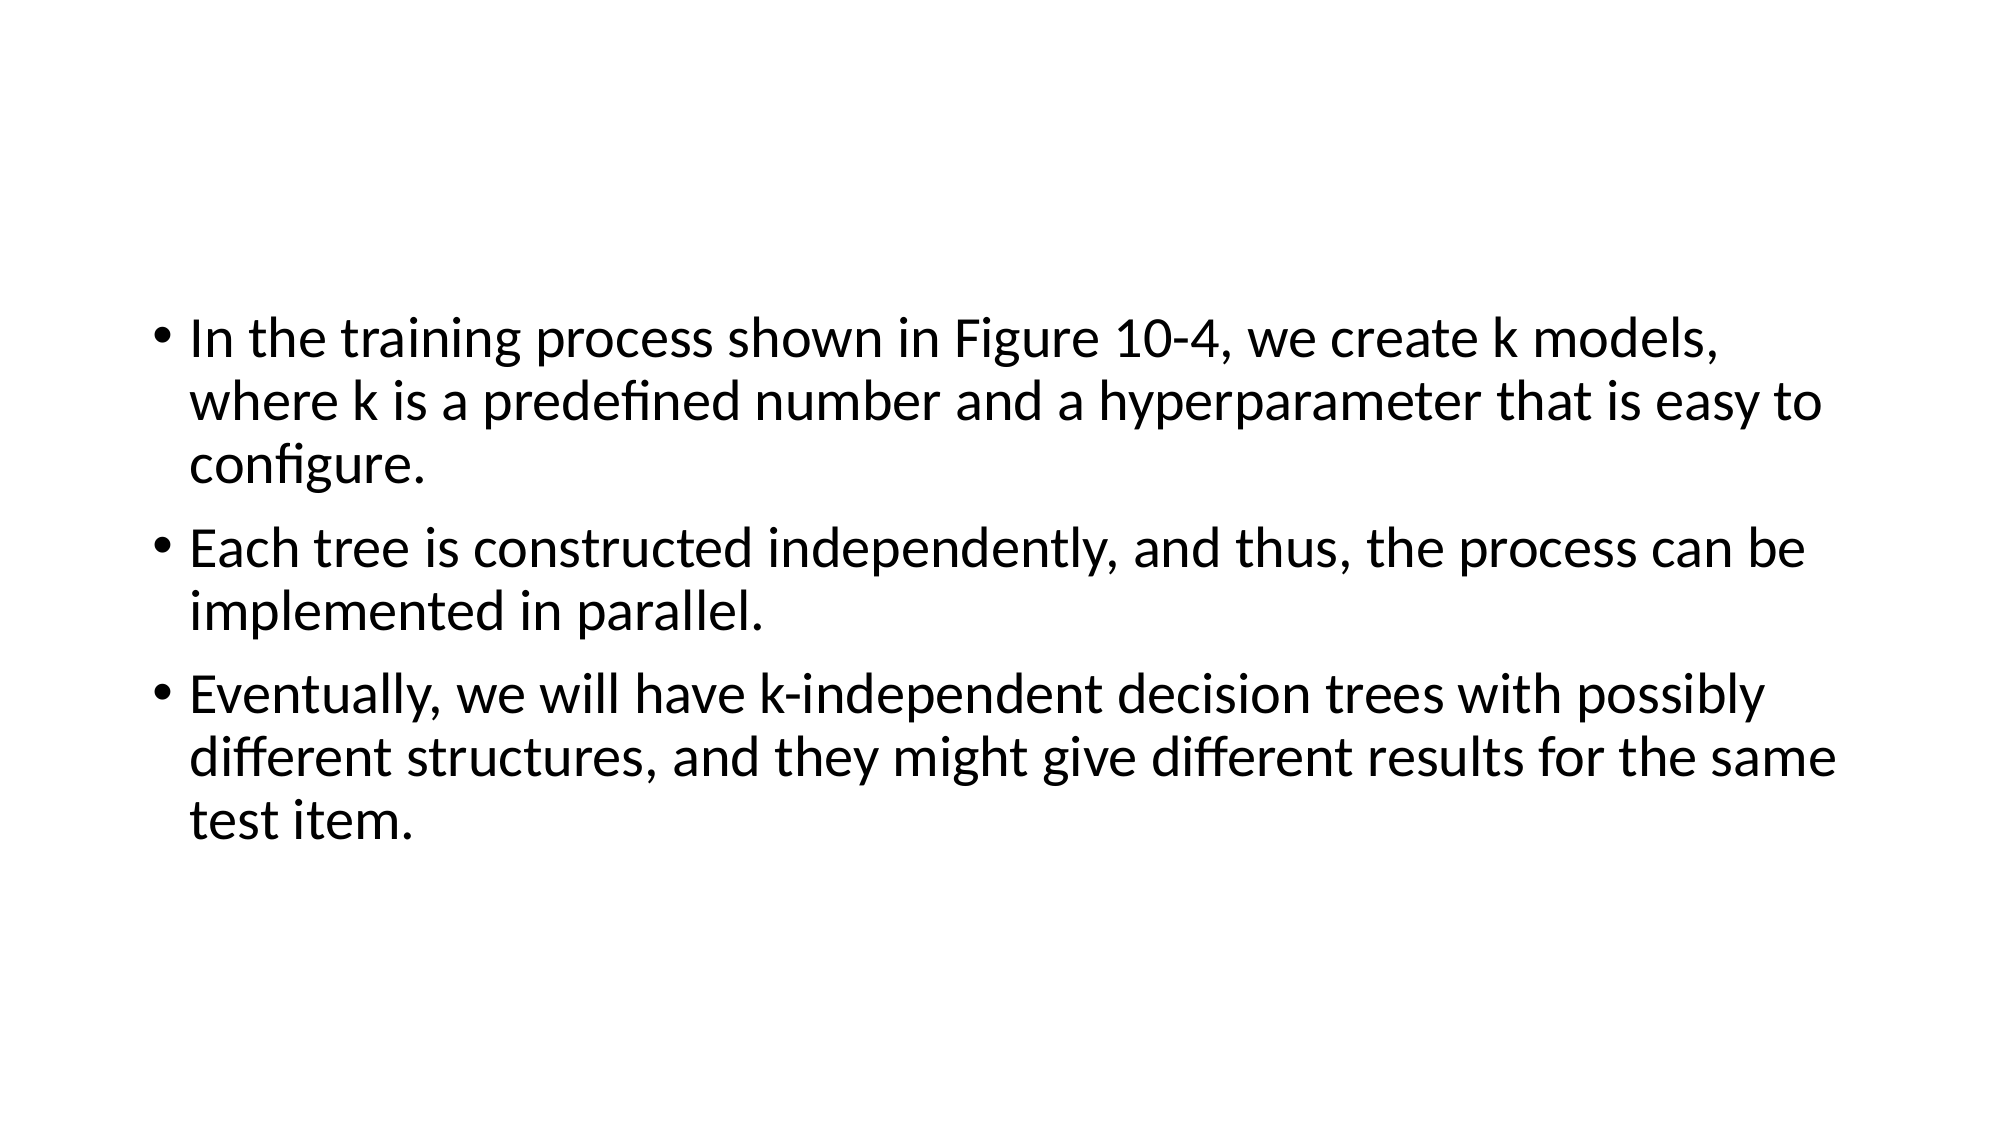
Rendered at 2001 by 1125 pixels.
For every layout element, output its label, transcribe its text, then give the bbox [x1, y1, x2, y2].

list In the training process shown in Figure 10-4, we create k models, where k is a predefined number and a hyperparameter that is easy to configure. Each tree is constructed independently, and thus, the process can be implemented in parallel. Eventually, we will have k-independent decision trees with possibly different structures, and they might give different results for the same test item. [137, 299, 1863, 1014]
